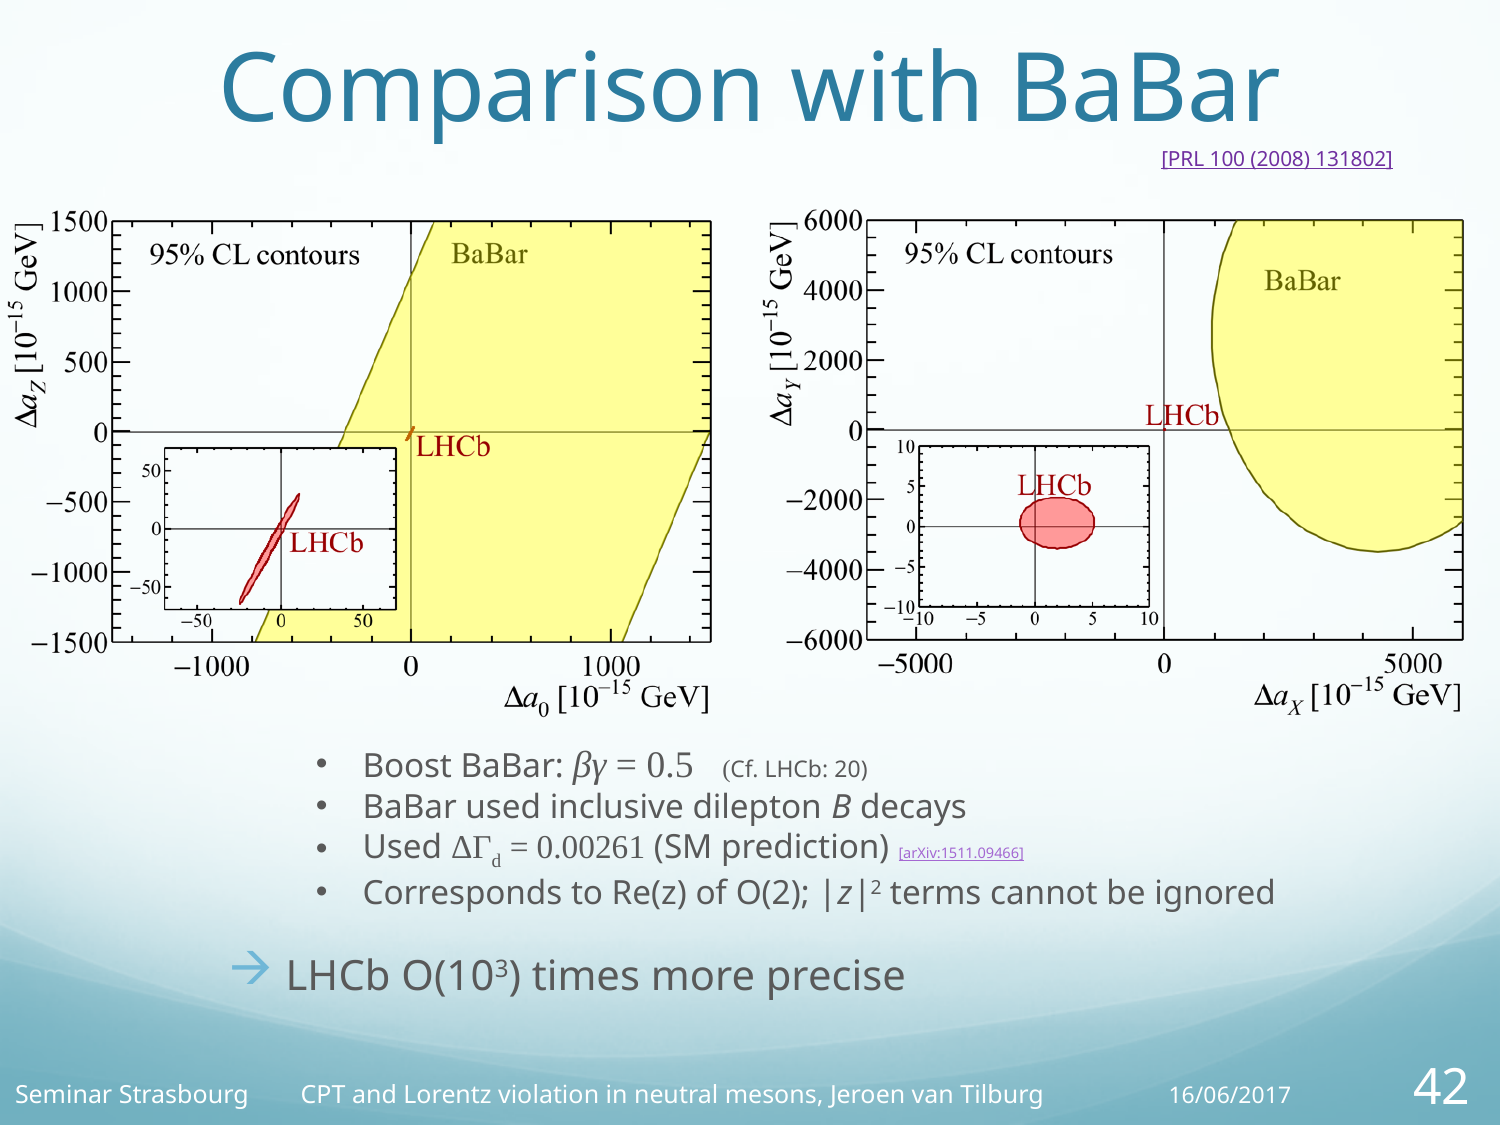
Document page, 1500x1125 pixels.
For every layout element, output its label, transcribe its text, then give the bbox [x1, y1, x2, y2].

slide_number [956, 1064, 1307, 1125]
footer Seminar Strasbourg CPT and Lorentz violation in neutral mesons, Jeroen van Tilburg [0, 1065, 1159, 1125]
list LHCb O(103) times more precise [213, 940, 1302, 1027]
picture [0, 194, 748, 734]
picture [754, 193, 1500, 732]
text_box [PRL 100 (2008) 131802] [1146, 137, 1408, 181]
text_box Boost BaBar: βγ = 0.5 (Cf. LHCb: 20) BaBar used inclusive dilepton B decays Used ΔΓd = 0.00261 (SM prediction) [arXiv:1511.09466] Corresponds to Re(z) of O(2); |z|2 terms cannot be ignored [301, 747, 1292, 919]
title Comparison with BaBar [90, 17, 1410, 191]
slide_number 42 [1323, 1059, 1486, 1119]
